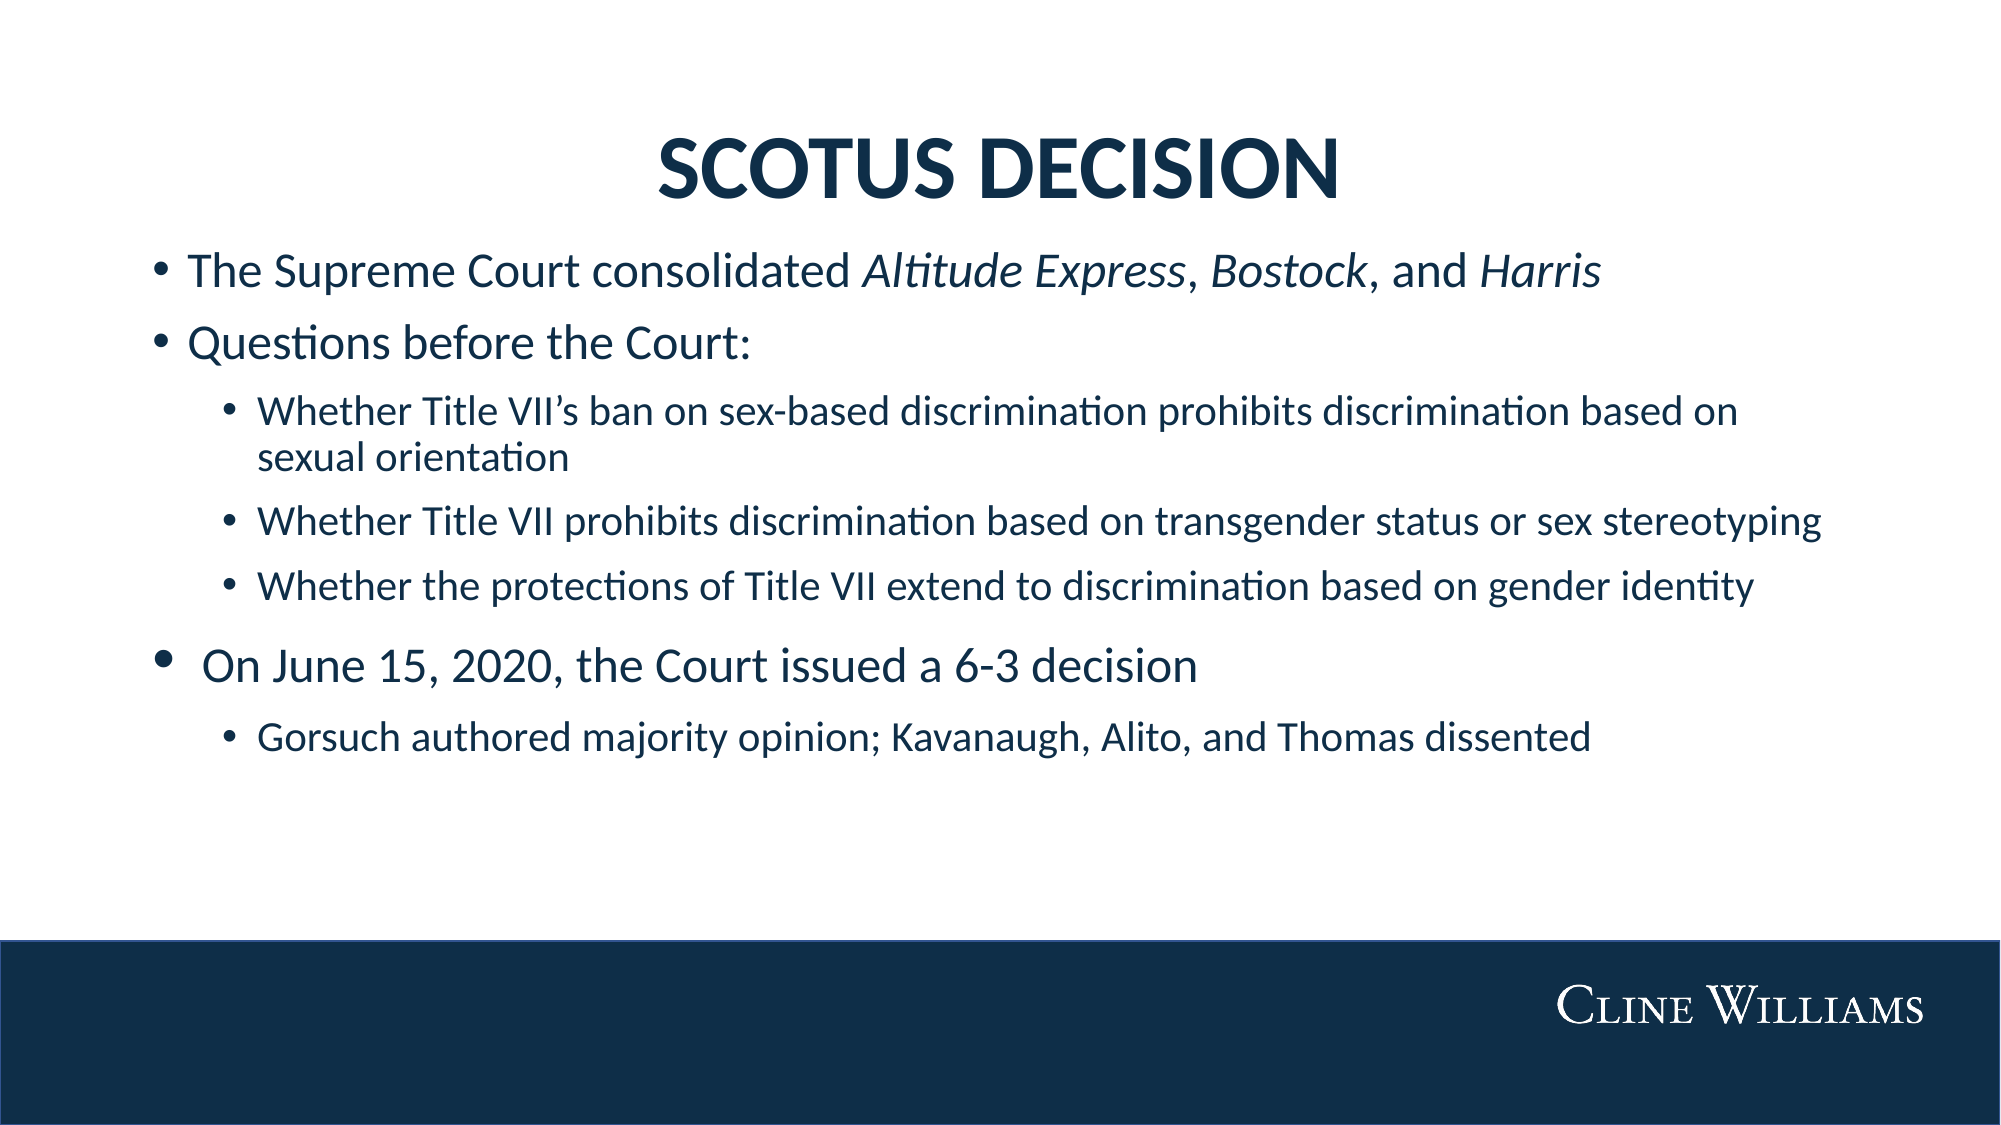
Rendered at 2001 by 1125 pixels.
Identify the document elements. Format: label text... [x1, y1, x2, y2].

list The Supreme Court consolidated Altitude Express, Bostock, and Harris Questions before the Court: Whether Title VII’s ban on sex-based discrimination prohibits discrimination based on sexual orientation Whether Title VII prohibits discrimination based on transgender status or sex stereotyping Whether the protections of Title VII extend to discrimination based on gender identity On June 15, 2020, the Court issued a 6-3 decision Gorsuch authored majority opinion; Kavanaugh, Alito, and Thomas dissented [137, 236, 1863, 841]
picture [1540, 940, 1938, 1066]
title SCOTUS DECISION [0, 59, 2000, 278]
